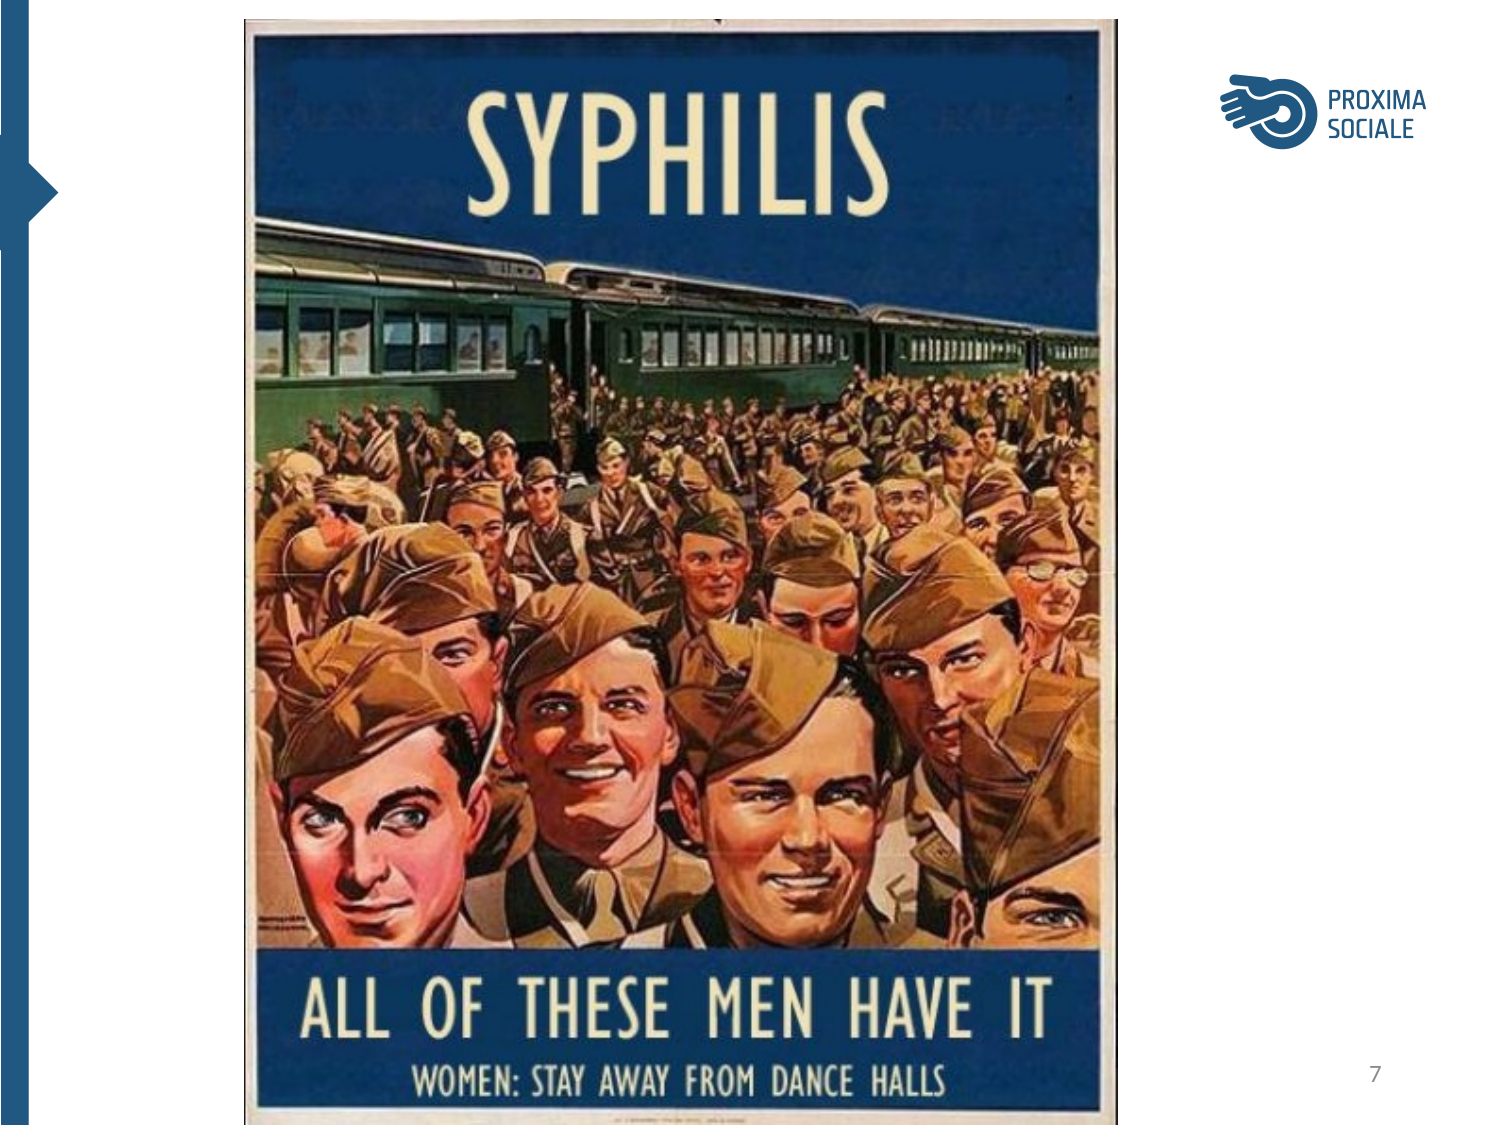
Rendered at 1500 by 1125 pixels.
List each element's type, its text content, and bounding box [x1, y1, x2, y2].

slide_number 7 [1118, 1042, 1397, 1103]
picture [0, 0, 1500, 1125]
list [244, 19, 1118, 1125]
